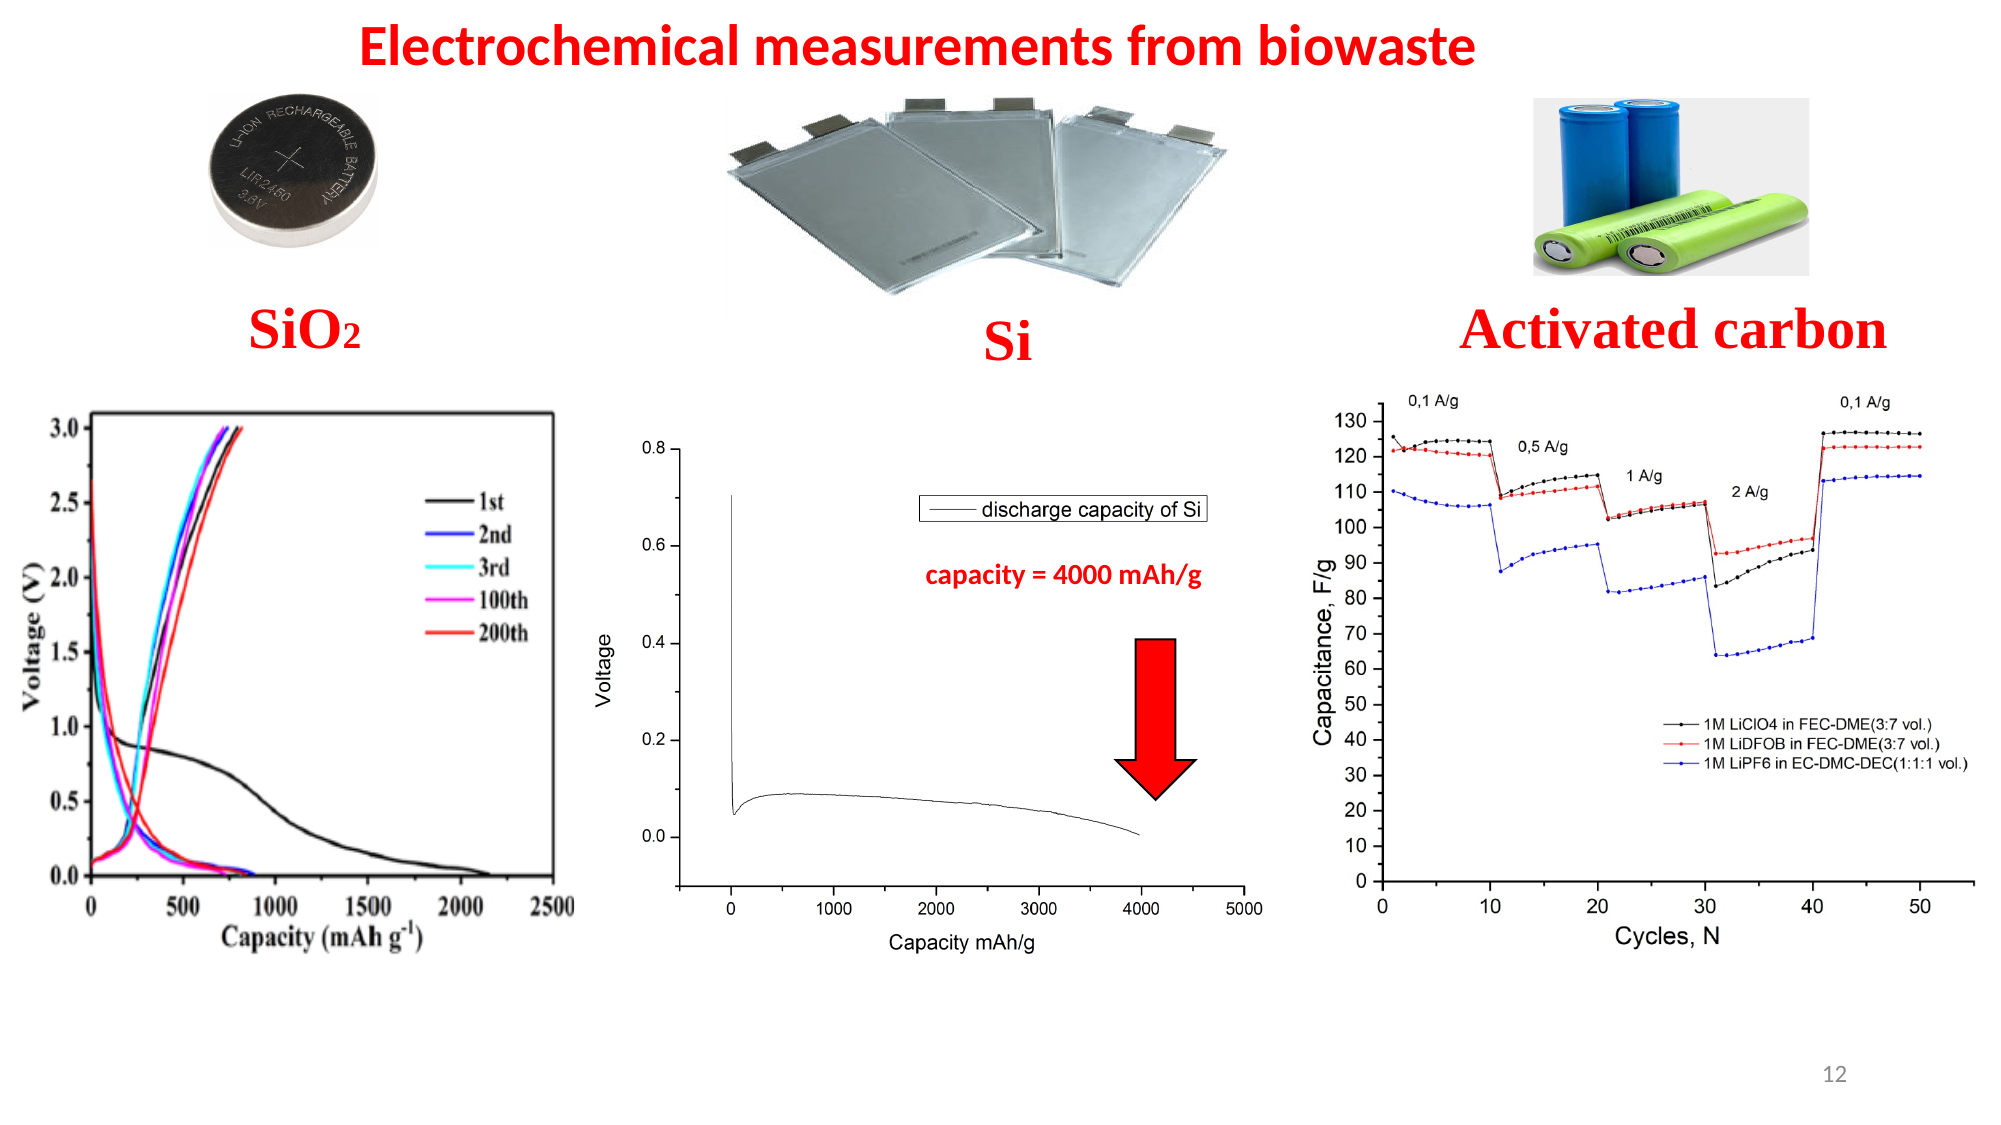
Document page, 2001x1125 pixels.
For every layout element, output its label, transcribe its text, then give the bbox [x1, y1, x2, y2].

text_box Activated carbon [1444, 282, 1904, 368]
text_box Si [968, 320, 1048, 380]
picture [1533, 97, 1810, 276]
text_box SiO2 [233, 282, 377, 368]
text_box Electrochemical measurements from biowaste [344, 0, 1534, 85]
picture [16, 407, 575, 955]
picture [725, 91, 1230, 320]
slide_number 12 [1412, 1042, 1863, 1103]
picture [592, 437, 1265, 955]
picture [206, 91, 379, 249]
picture [1306, 382, 1983, 960]
